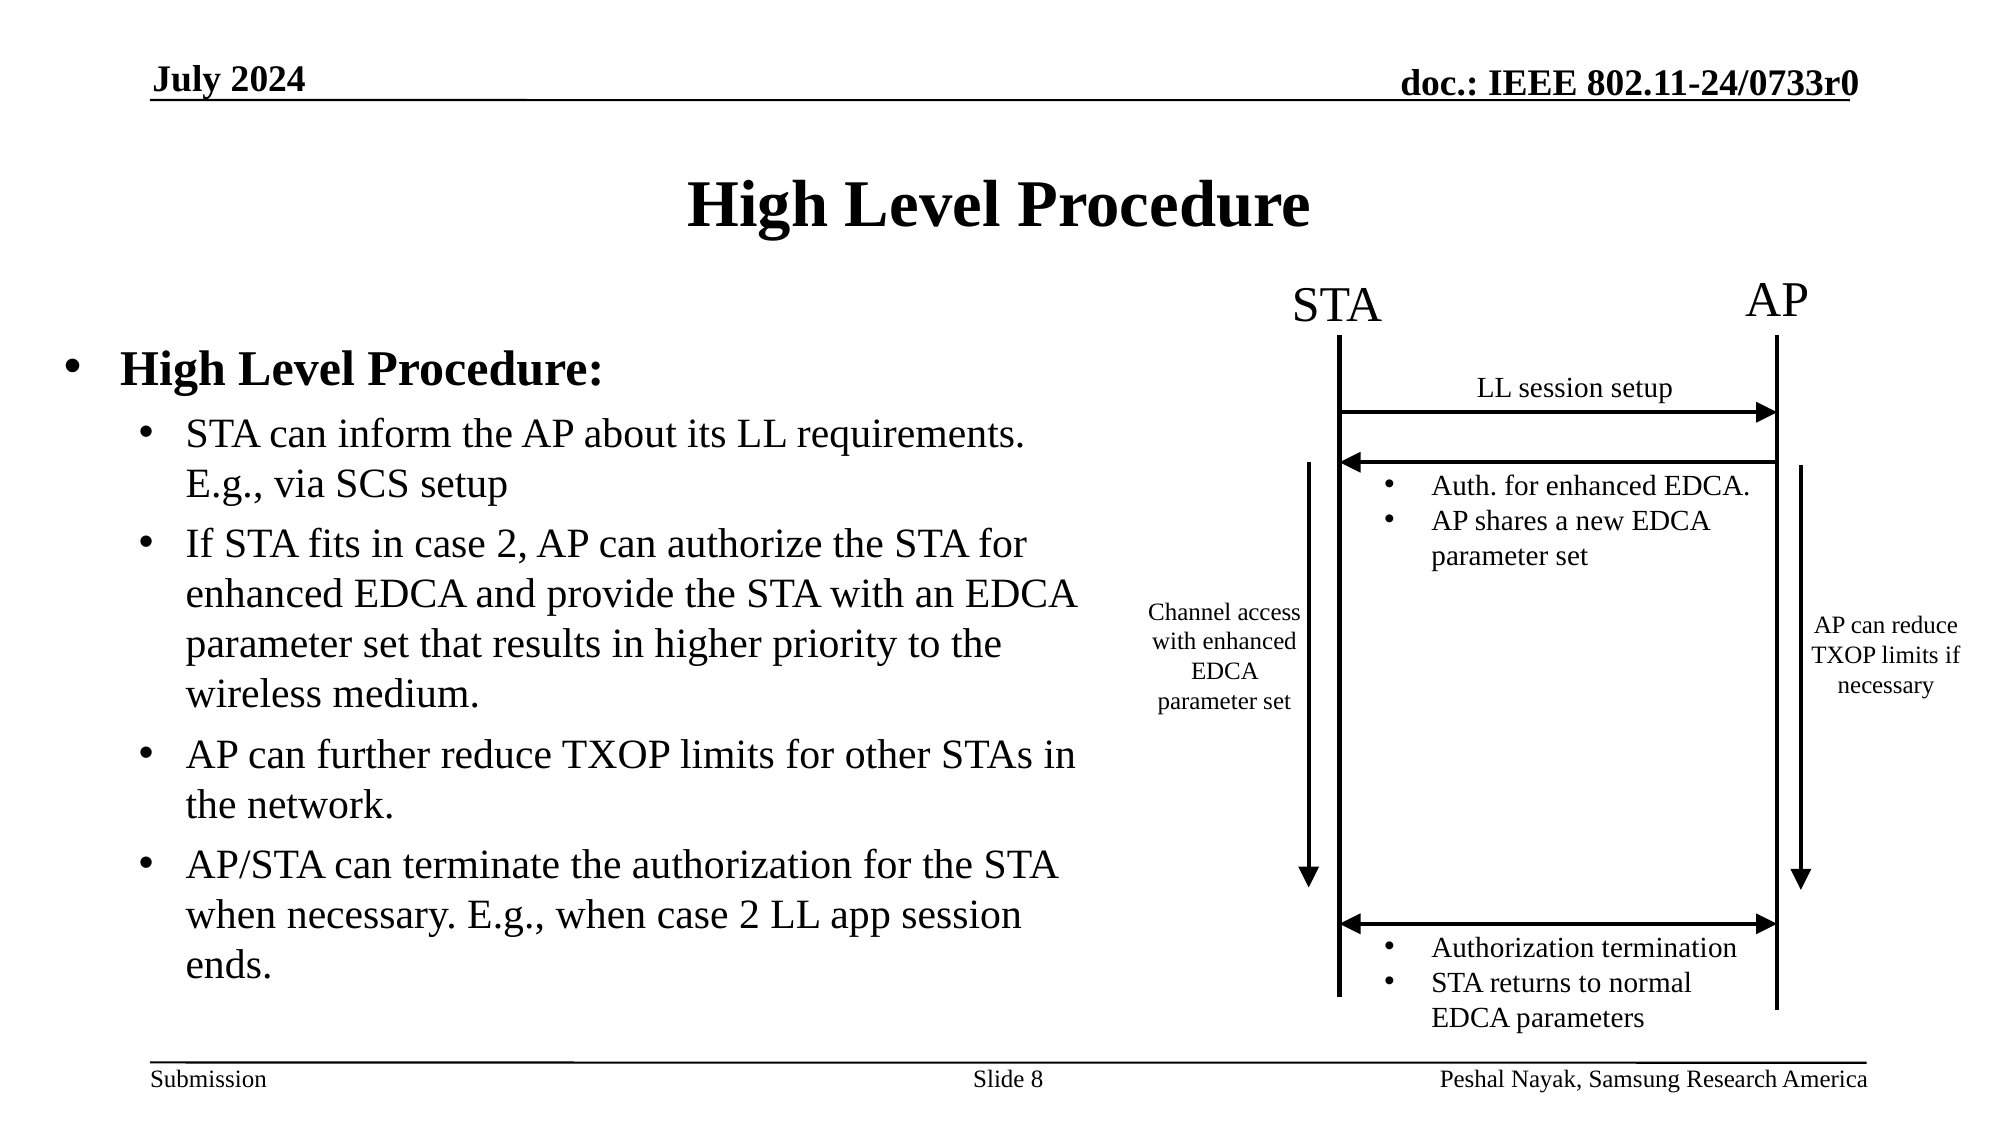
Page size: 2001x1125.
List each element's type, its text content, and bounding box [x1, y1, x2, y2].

list High Level Procedure: STA can inform the AP about its LL requirements. E.g., via SCS setup If STA fits in case 2, AP can authorize the STA for enhanced EDCA and provide the STA with an EDCA parameter set that results in higher priority to the wireless medium. AP can further reduce TXOP limits for other STAs in the network. AP/STA can terminate the authorization for the STA when necessary. E.g., when case 2 LL app session ends. [48, 327, 1094, 1003]
title High Level Procedure [149, 112, 1850, 288]
text_box LL session setup [1462, 360, 1717, 411]
slide_number Slide 8 [950, 1061, 1067, 1123]
footer Peshal Nayak, Samsung Research America [1171, 1061, 1869, 1093]
text_box Channel access with enhanced EDCA parameter set [1124, 587, 1304, 723]
text_box Auth. for enhanced EDCA. AP shares a new EDCA parameter set [1369, 471, 1768, 579]
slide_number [152, 54, 563, 100]
text_box Channel access with enhanced EDCA parameter set [1314, 587, 1325, 723]
text_box AP can reduce TXOP limits if necessary [1806, 600, 1985, 706]
text_box AP [1714, 259, 1840, 334]
text_box Authorization termination STA returns to normal EDCA parameters [1369, 933, 1768, 1041]
text_box STA [1277, 264, 1403, 340]
text_box AP can reduce TXOP limits if necessary [1787, 600, 1796, 706]
